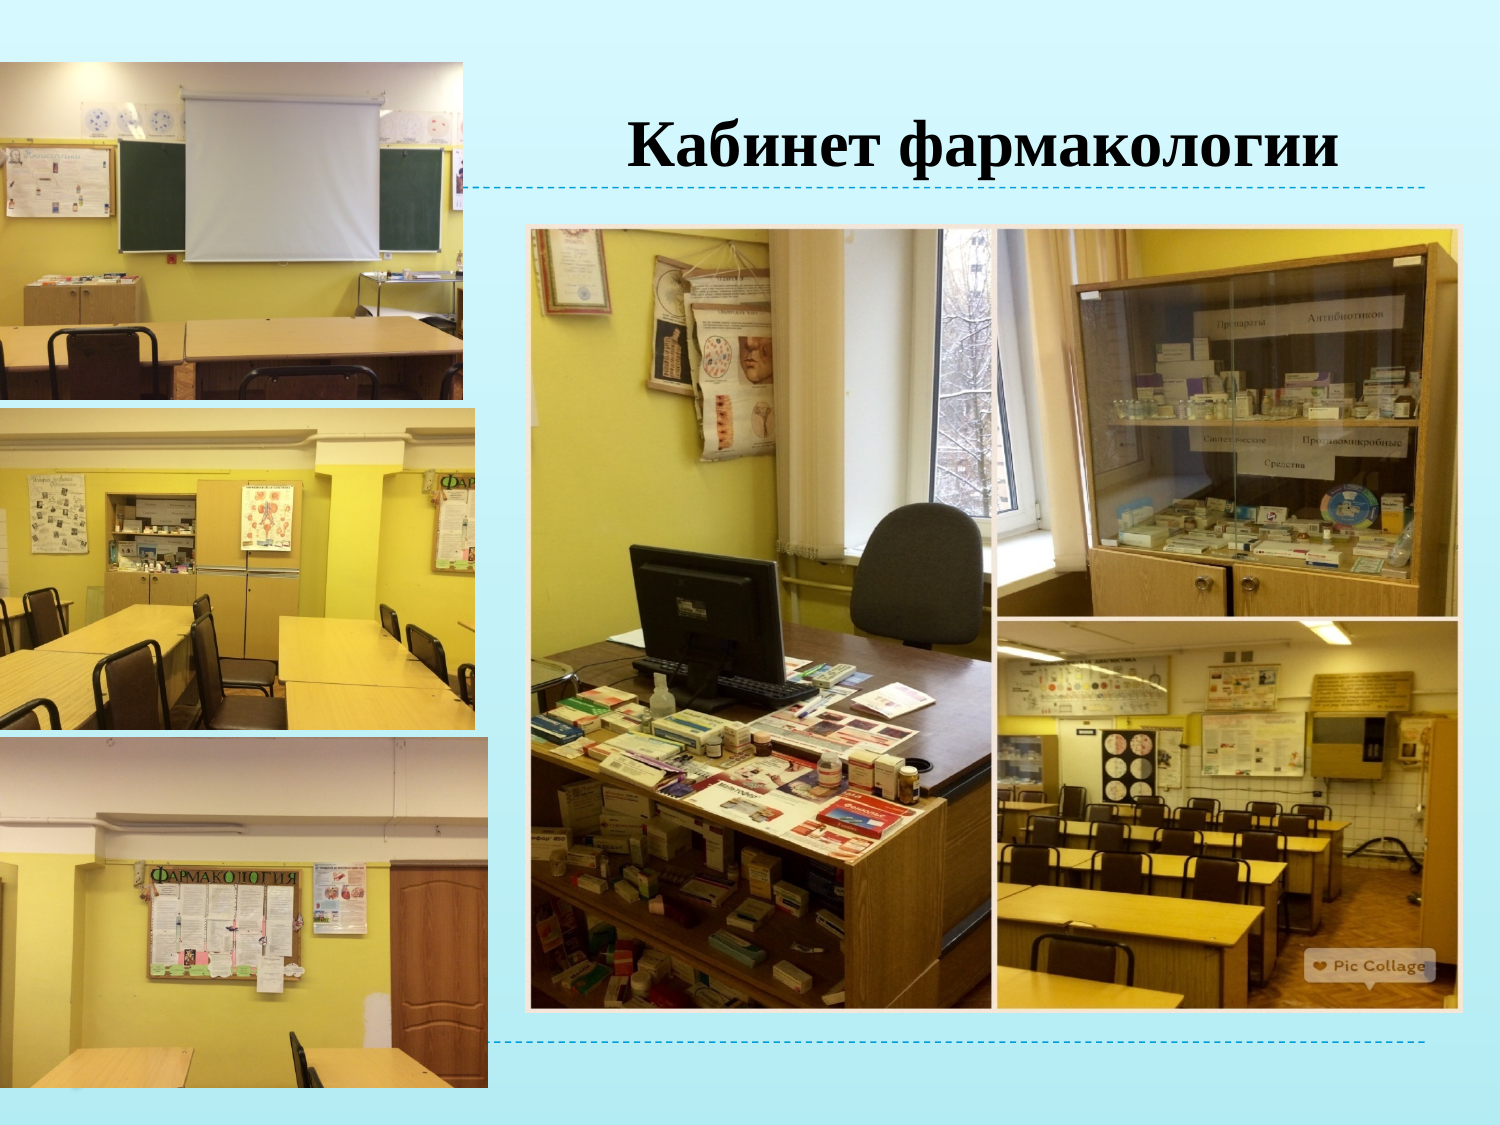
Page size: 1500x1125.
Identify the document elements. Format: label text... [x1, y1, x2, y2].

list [0, 62, 463, 401]
picture [524, 224, 1463, 1013]
picture [0, 408, 476, 730]
title Кабинет фармакологии [75, 24, 1425, 188]
picture [0, 737, 488, 1088]
